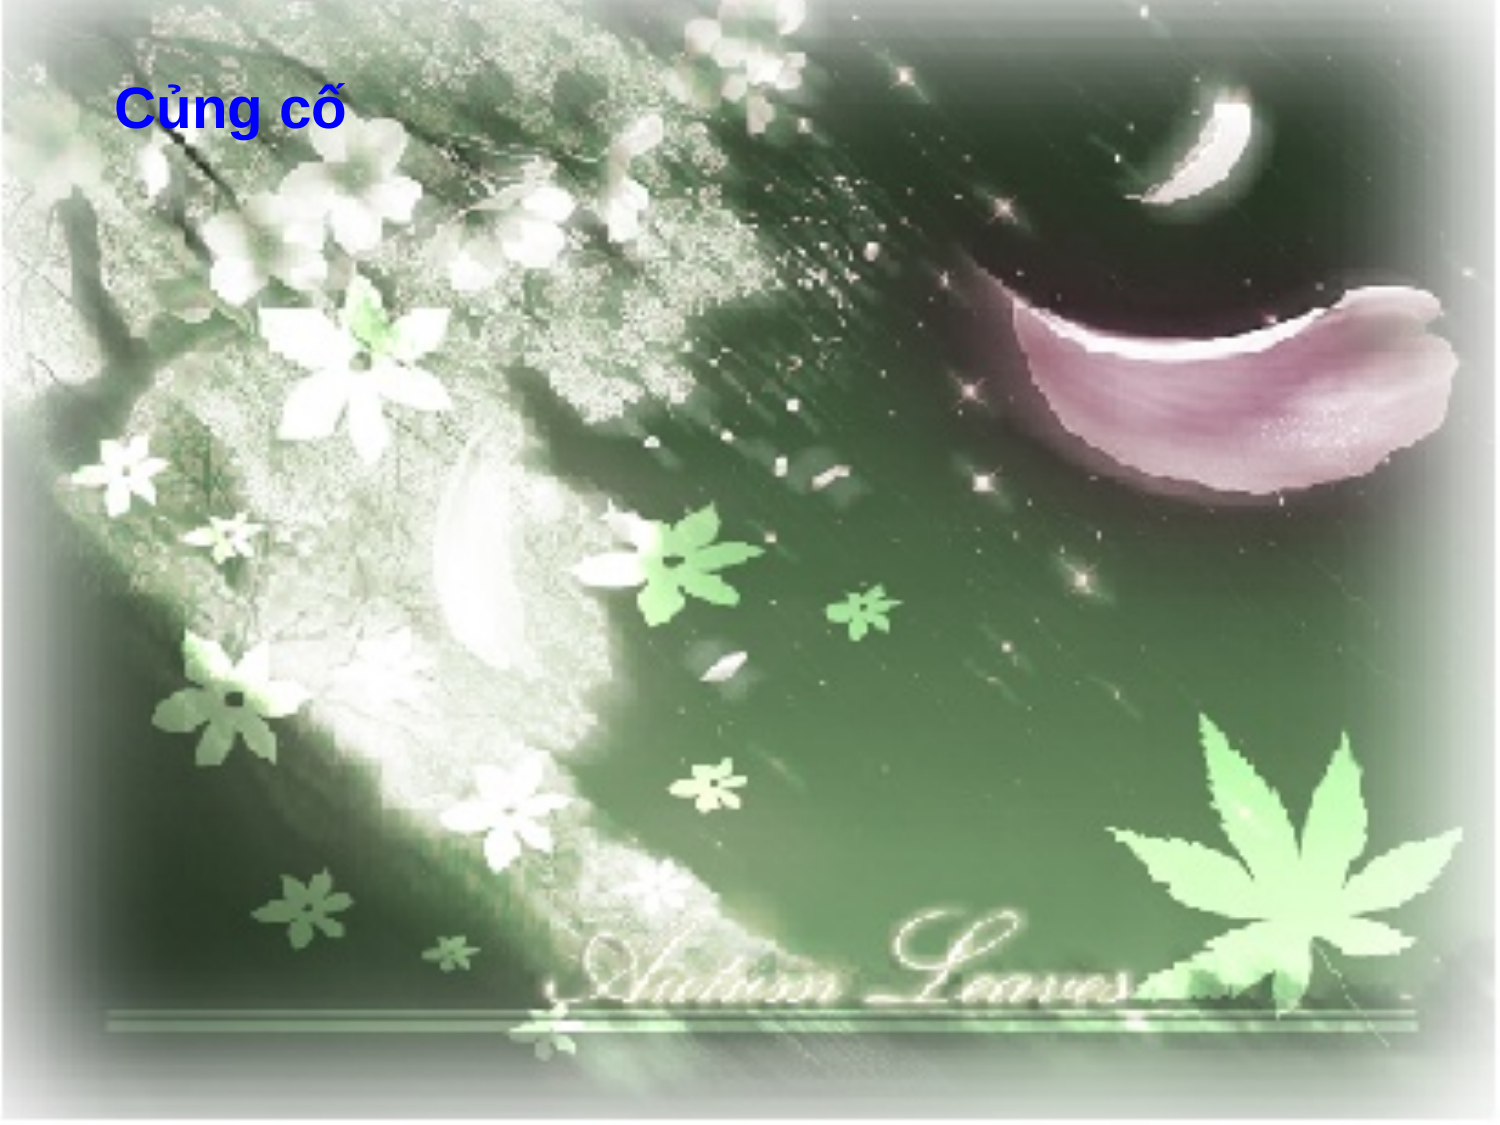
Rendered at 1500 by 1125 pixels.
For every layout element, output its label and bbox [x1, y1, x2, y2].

title [0, 0, 1500, 1125]
